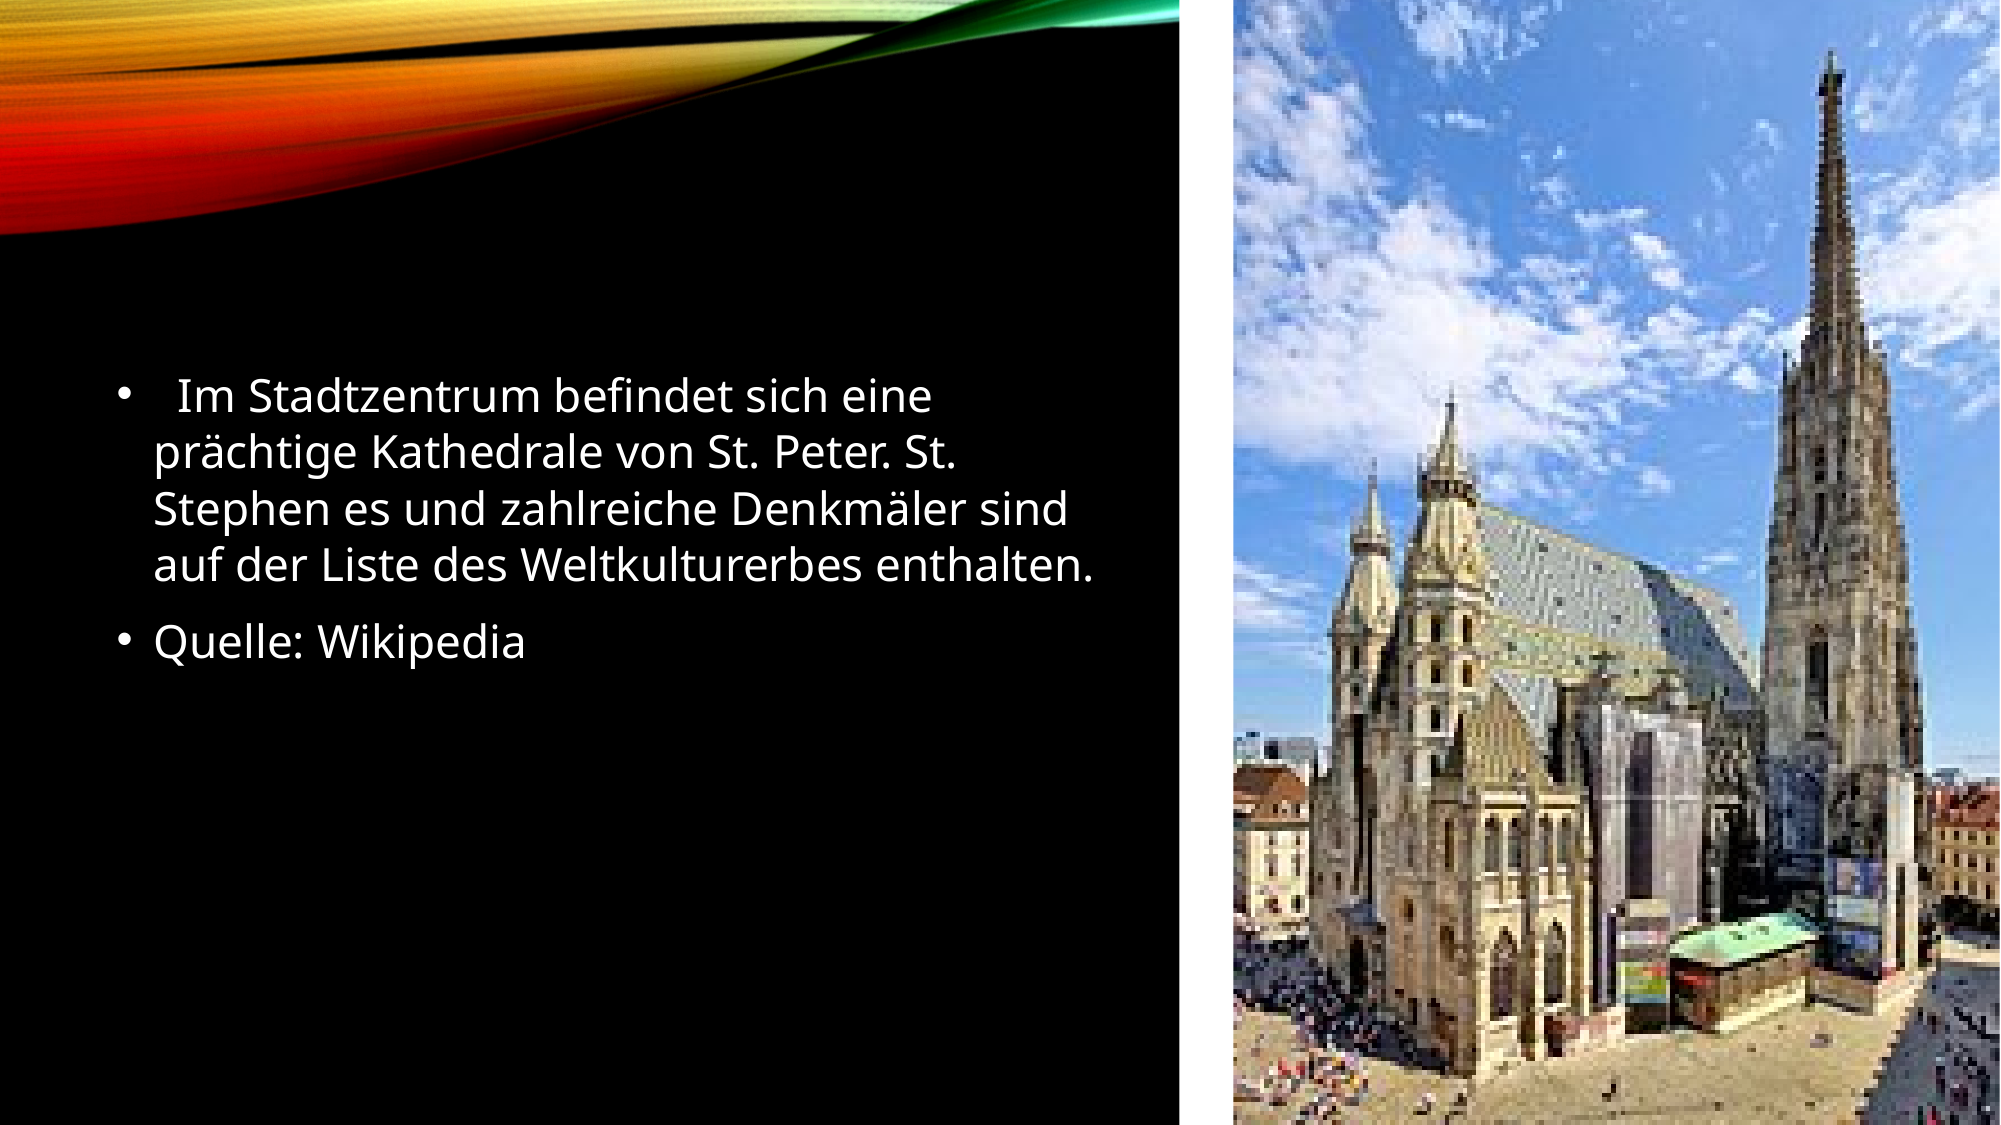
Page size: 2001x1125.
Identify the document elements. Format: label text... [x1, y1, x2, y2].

text_box Im Stadtzentrum befindet sich eine prächtige Kathedrale von St. Peter. St. Stephen es und zahlreiche Denkmäler sind auf der Liste des Weltkulturerbes enthalten. Quelle: Wikipedia [101, 360, 1128, 1020]
text_box [140, 574, 1141, 636]
picture [1233, 0, 2000, 1125]
picture [0, 0, 1177, 237]
text_box [1177, 0, 1231, 1125]
